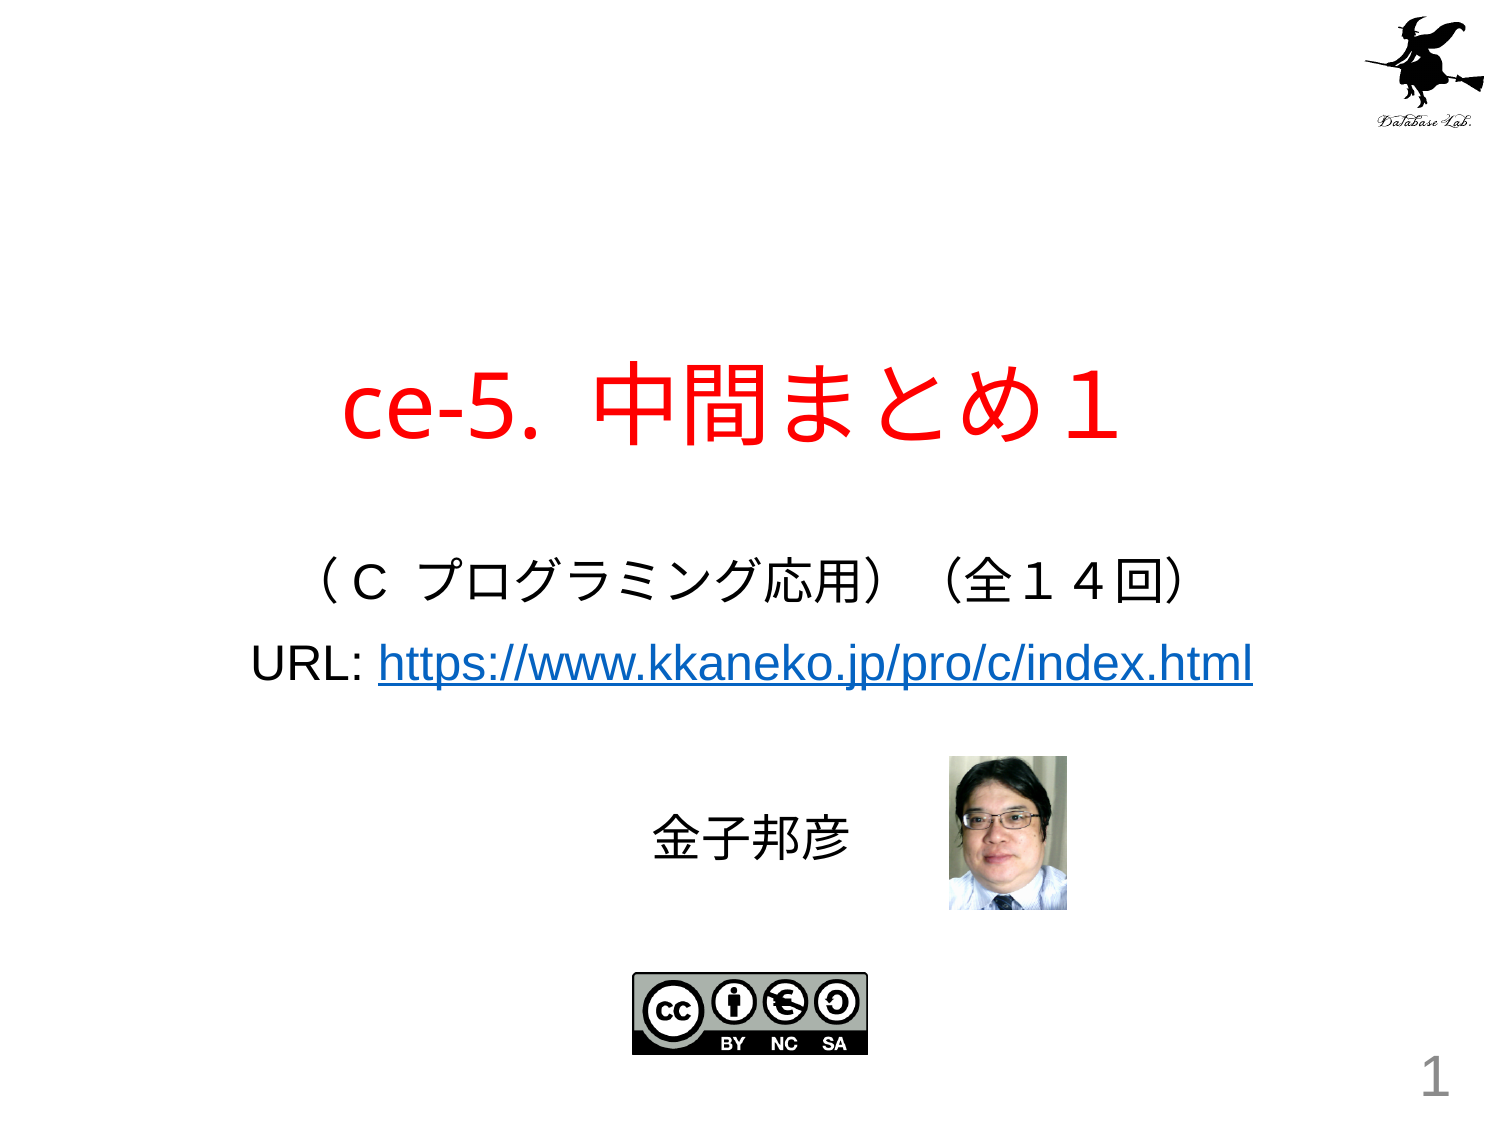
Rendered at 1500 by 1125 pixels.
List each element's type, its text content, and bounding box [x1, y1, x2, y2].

title ce-5. 中間まとめ１ [73, 184, 1427, 541]
picture [632, 972, 868, 1055]
subtitle （C プログラミング応用）（全１４回） URL: https://www.kkaneko.jp/pro/c/index.html [73, 541, 1430, 789]
text_box 金子邦彦 [635, 798, 868, 875]
slide_number 1 [1129, 1042, 1467, 1103]
picture [949, 756, 1067, 911]
picture [1362, 14, 1486, 130]
